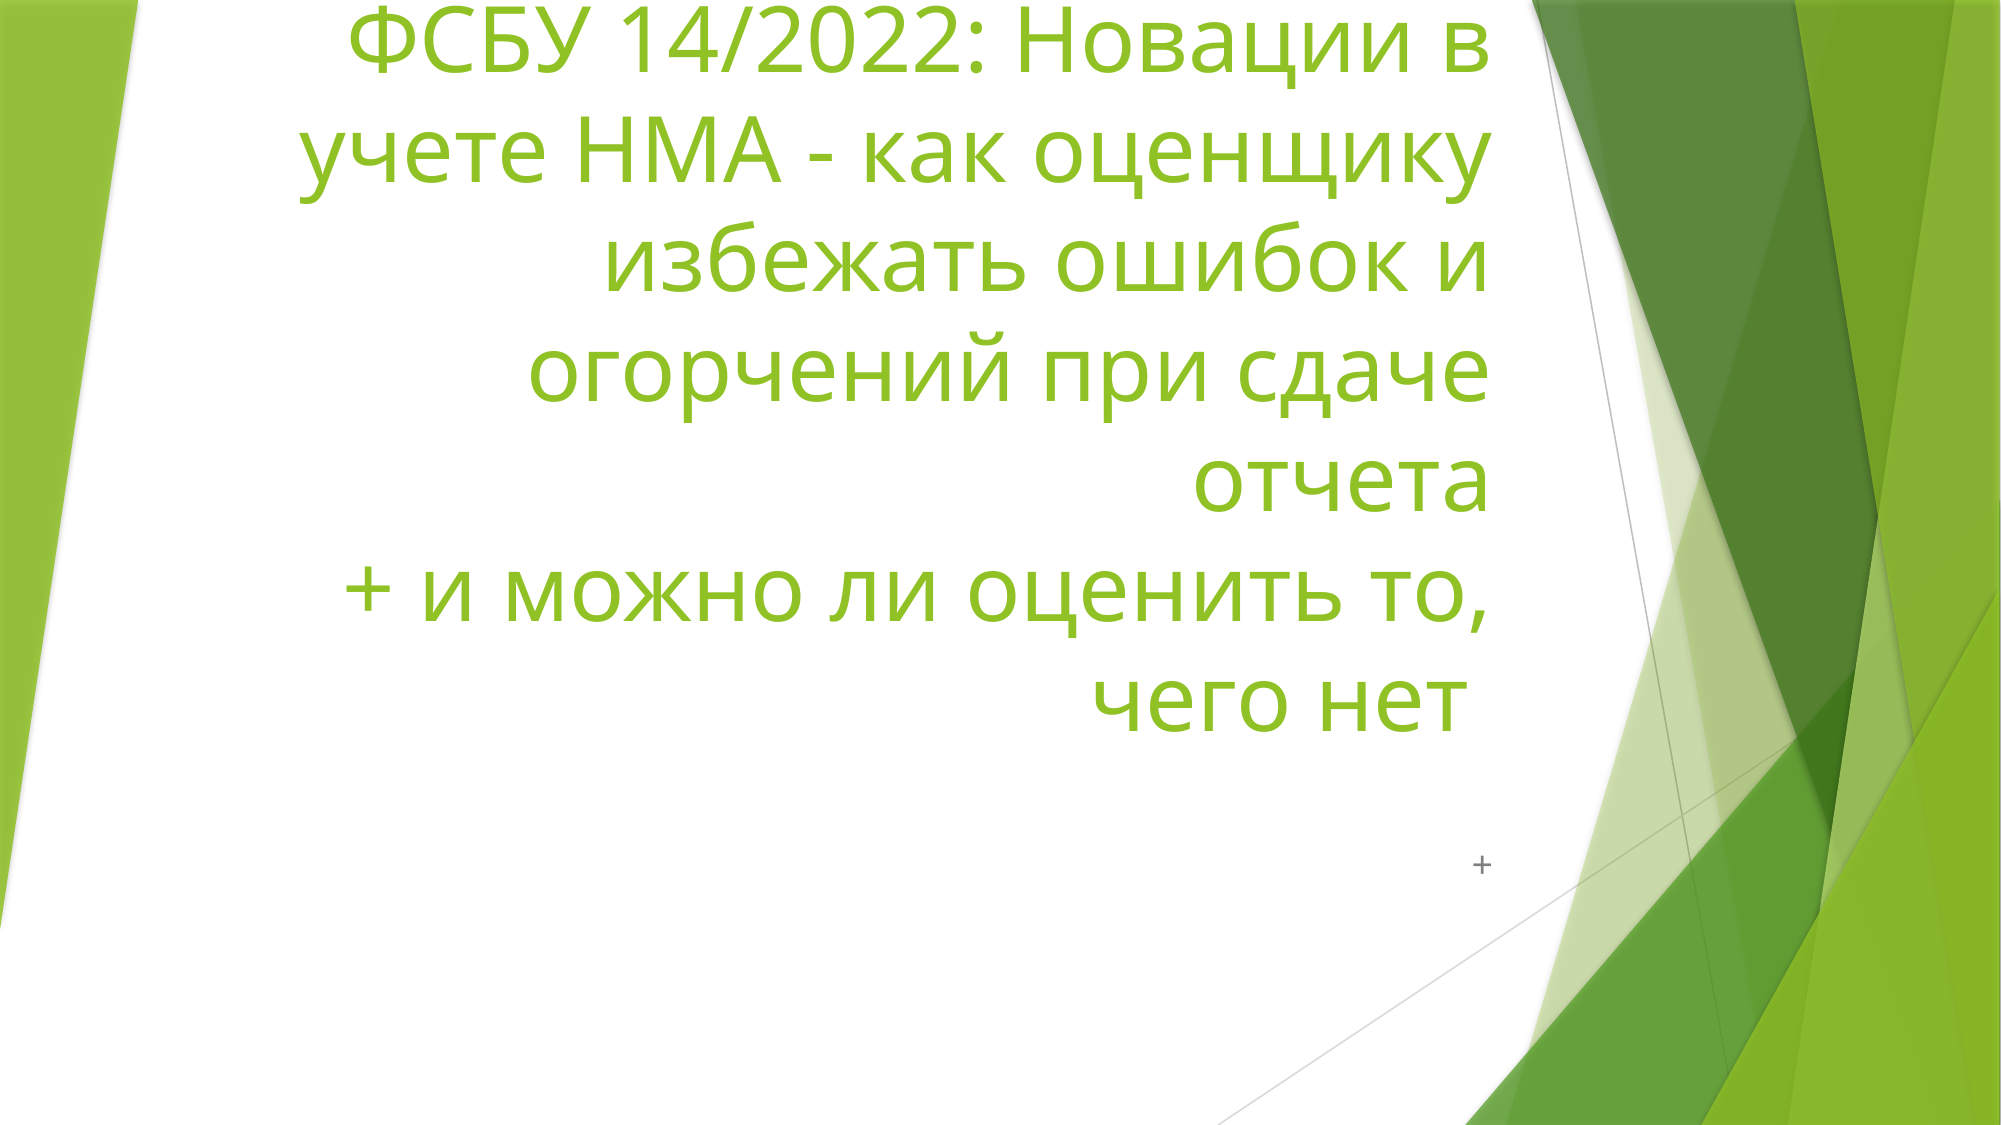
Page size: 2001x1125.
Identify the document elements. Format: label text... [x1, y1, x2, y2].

title ФСБУ 14/2022: Новации в учете НМА - как оценщику избежать ошибок и огорчений при сдаче отчета + и можно ли оценить то, чего нет [234, 200, 1509, 758]
subtitle + [234, 834, 1509, 1014]
